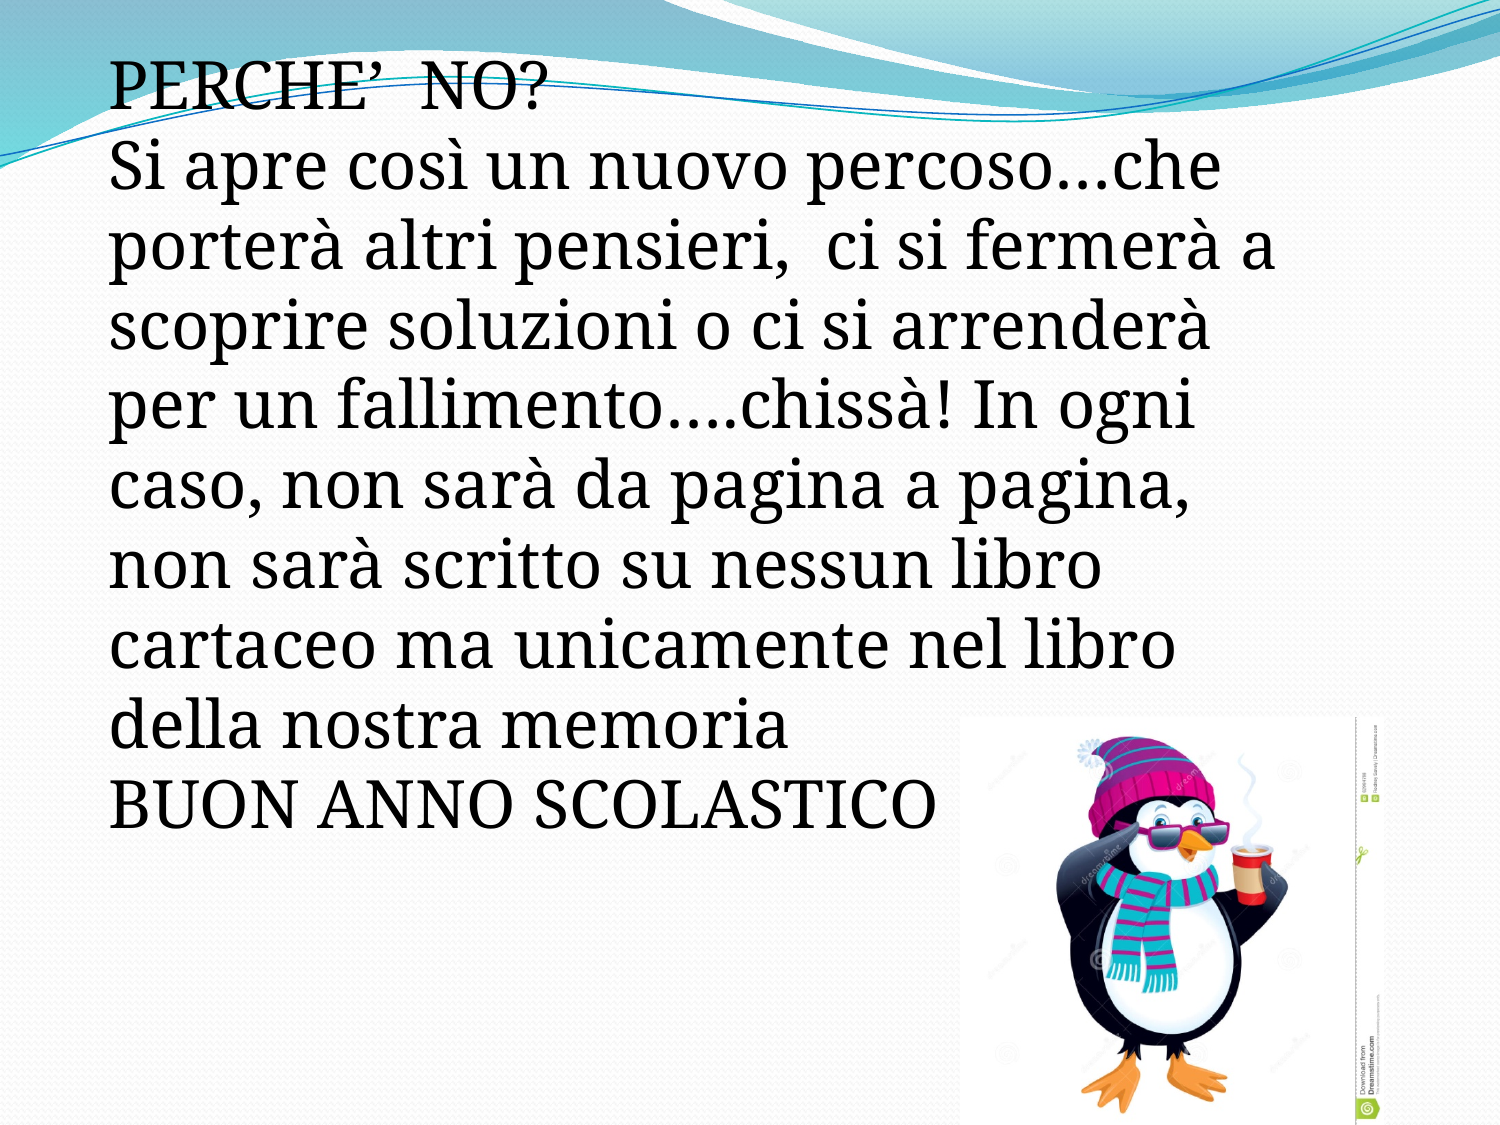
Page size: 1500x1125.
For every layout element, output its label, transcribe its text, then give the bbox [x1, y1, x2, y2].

picture [960, 717, 1384, 1125]
text_box PERCHE’ NO? Si apre così un nuovo percoso…che porterà altri pensieri, ci si fermerà a scoprire soluzioni o ci si arrenderà per un fallimento….chissà! In ogni caso, non sarà da pagina a pagina, non sarà scritto su nessun libro cartaceo ma unicamente nel libro della nostra memoria BUON ANNO SCOLASTICO [93, 35, 1348, 950]
